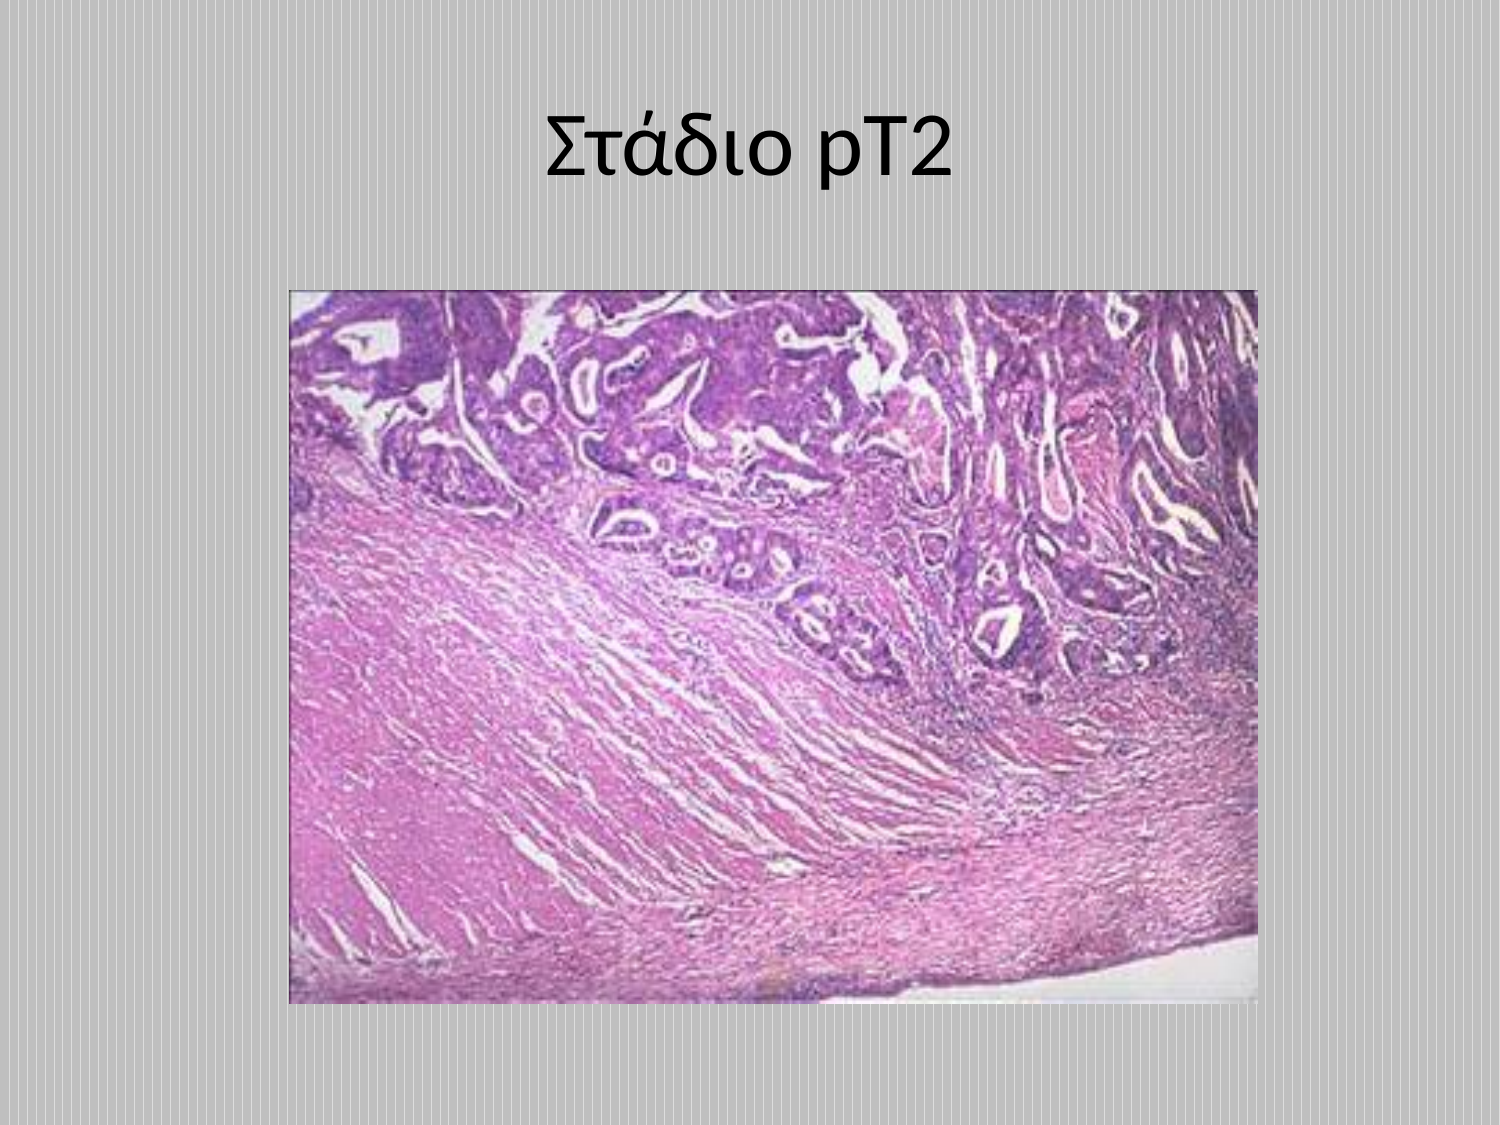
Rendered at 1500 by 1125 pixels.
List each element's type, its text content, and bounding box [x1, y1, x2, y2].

title Στάδιο pT2 [75, 45, 1425, 233]
picture [288, 290, 1259, 1004]
